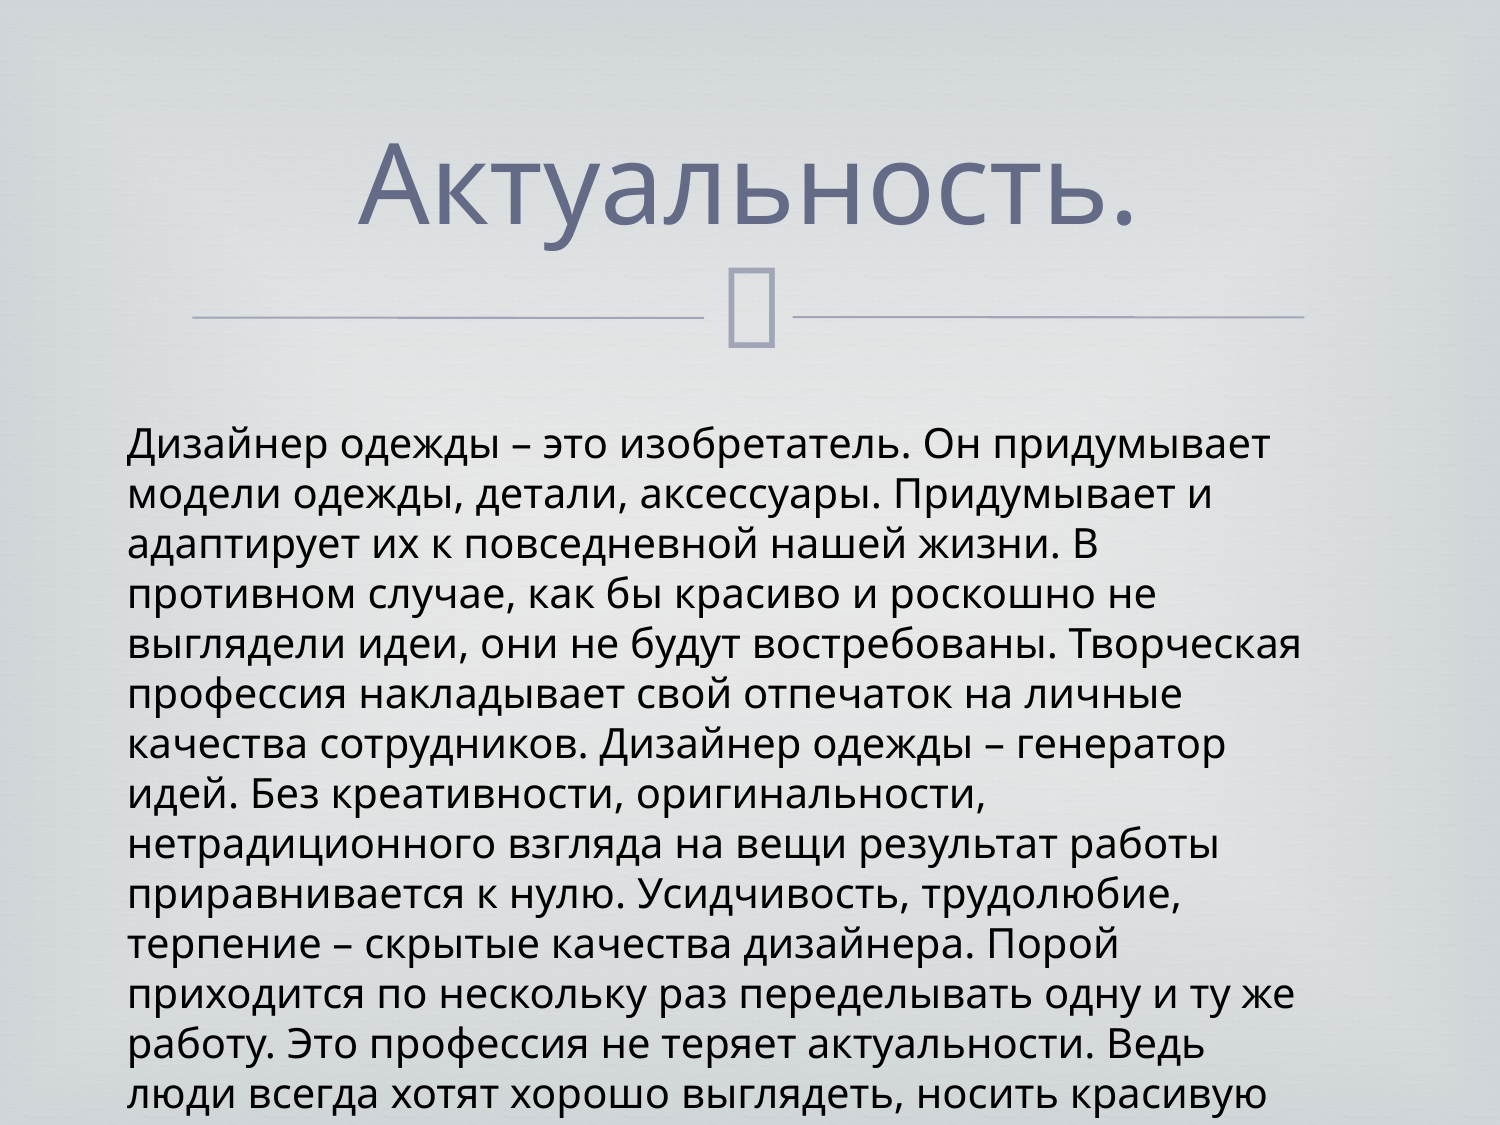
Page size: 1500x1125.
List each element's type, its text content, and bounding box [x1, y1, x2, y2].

title Актуальность. [112, 93, 1386, 267]
text_box Дизайнер одежды – это изобретатель. Он придумывает модели одежды, детали, аксессуары. Придумывает и адаптирует их к повседневной нашей жизни. В противном случае, как бы красиво и роскошно не выглядели идеи, они не будут востребованы. Творческая профессия накладывает свой отпечаток на личные качества сотрудников. Дизайнер одежды – генератор идей. Без креативности, оригинальности, нетрадиционного взгляда на вещи результат работы приравнивается к нулю. Усидчивость, трудолюбие, терпение – скрытые качества дизайнера. Порой приходится по нескольку раз переделывать одну и ту же работу. Это профессия не теряет актуальности. Ведь люди всегда хотят хорошо выглядеть, носить красивую одежду. [112, 408, 1329, 1125]
